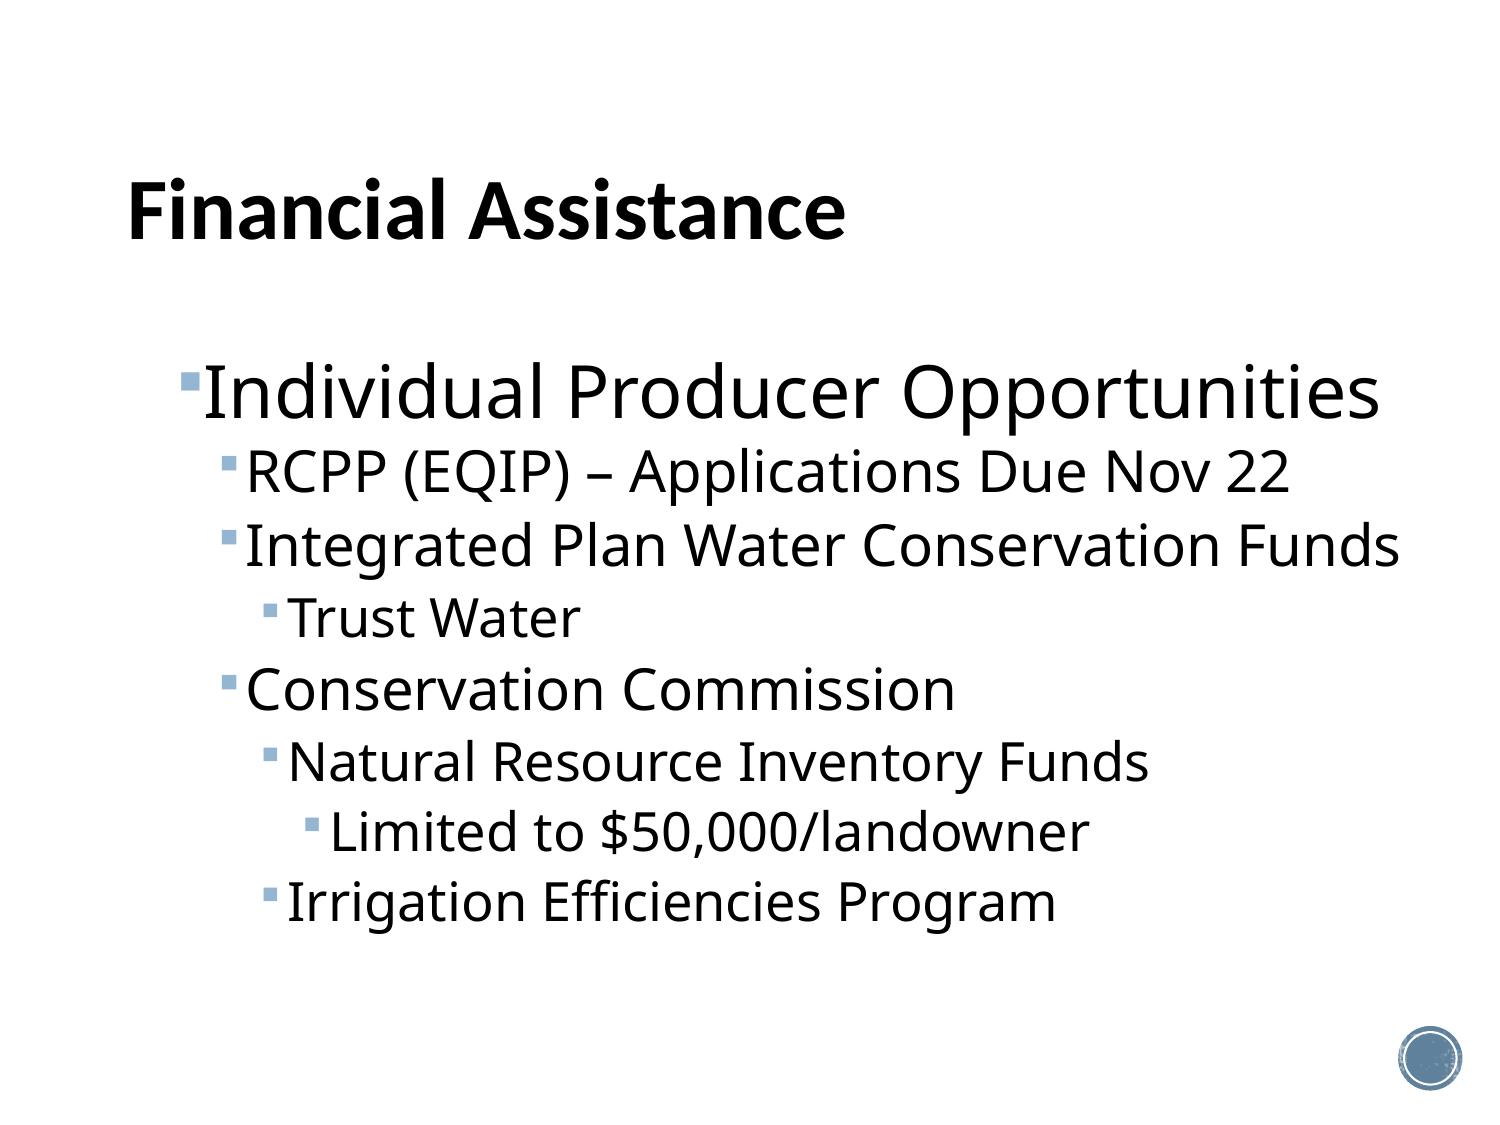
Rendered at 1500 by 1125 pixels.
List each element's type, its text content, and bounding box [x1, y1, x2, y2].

title Financial Assistance [112, 79, 1388, 344]
list Individual Producer Opportunities RCPP (EQIP) – Applications Due Nov 22 Integrated Plan Water Conservation Funds Trust Water Conservation Commission Natural Resource Inventory Funds Limited to $50,000/landowner Irrigation Efficiencies Program [161, 347, 1425, 1046]
